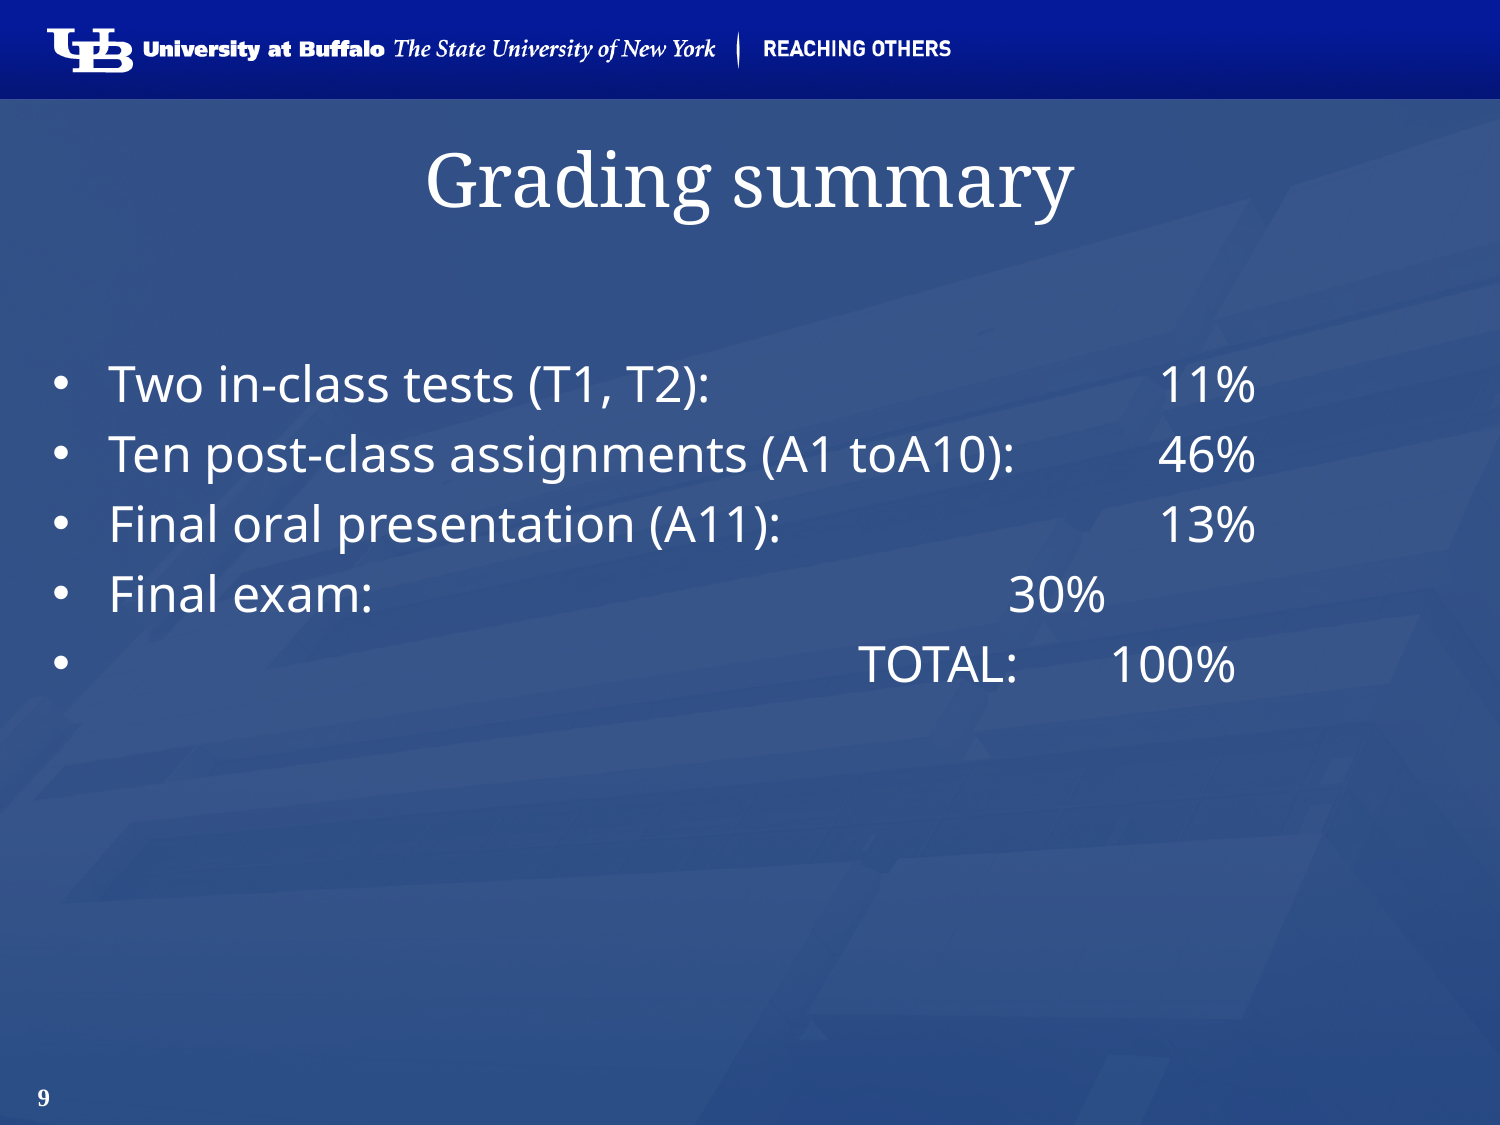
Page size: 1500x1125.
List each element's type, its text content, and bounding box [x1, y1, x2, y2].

title Grading summary [37, 125, 1463, 250]
slide_number 9 [0, 1062, 50, 1112]
list Two in-class tests (T1, T2): 11% Ten post-class assignments (A1 toA10): 46% Final oral presentation (A11): 13% Final exam: 30% TOTAL: 100% [37, 275, 1463, 1088]
picture [0, 0, 1500, 99]
